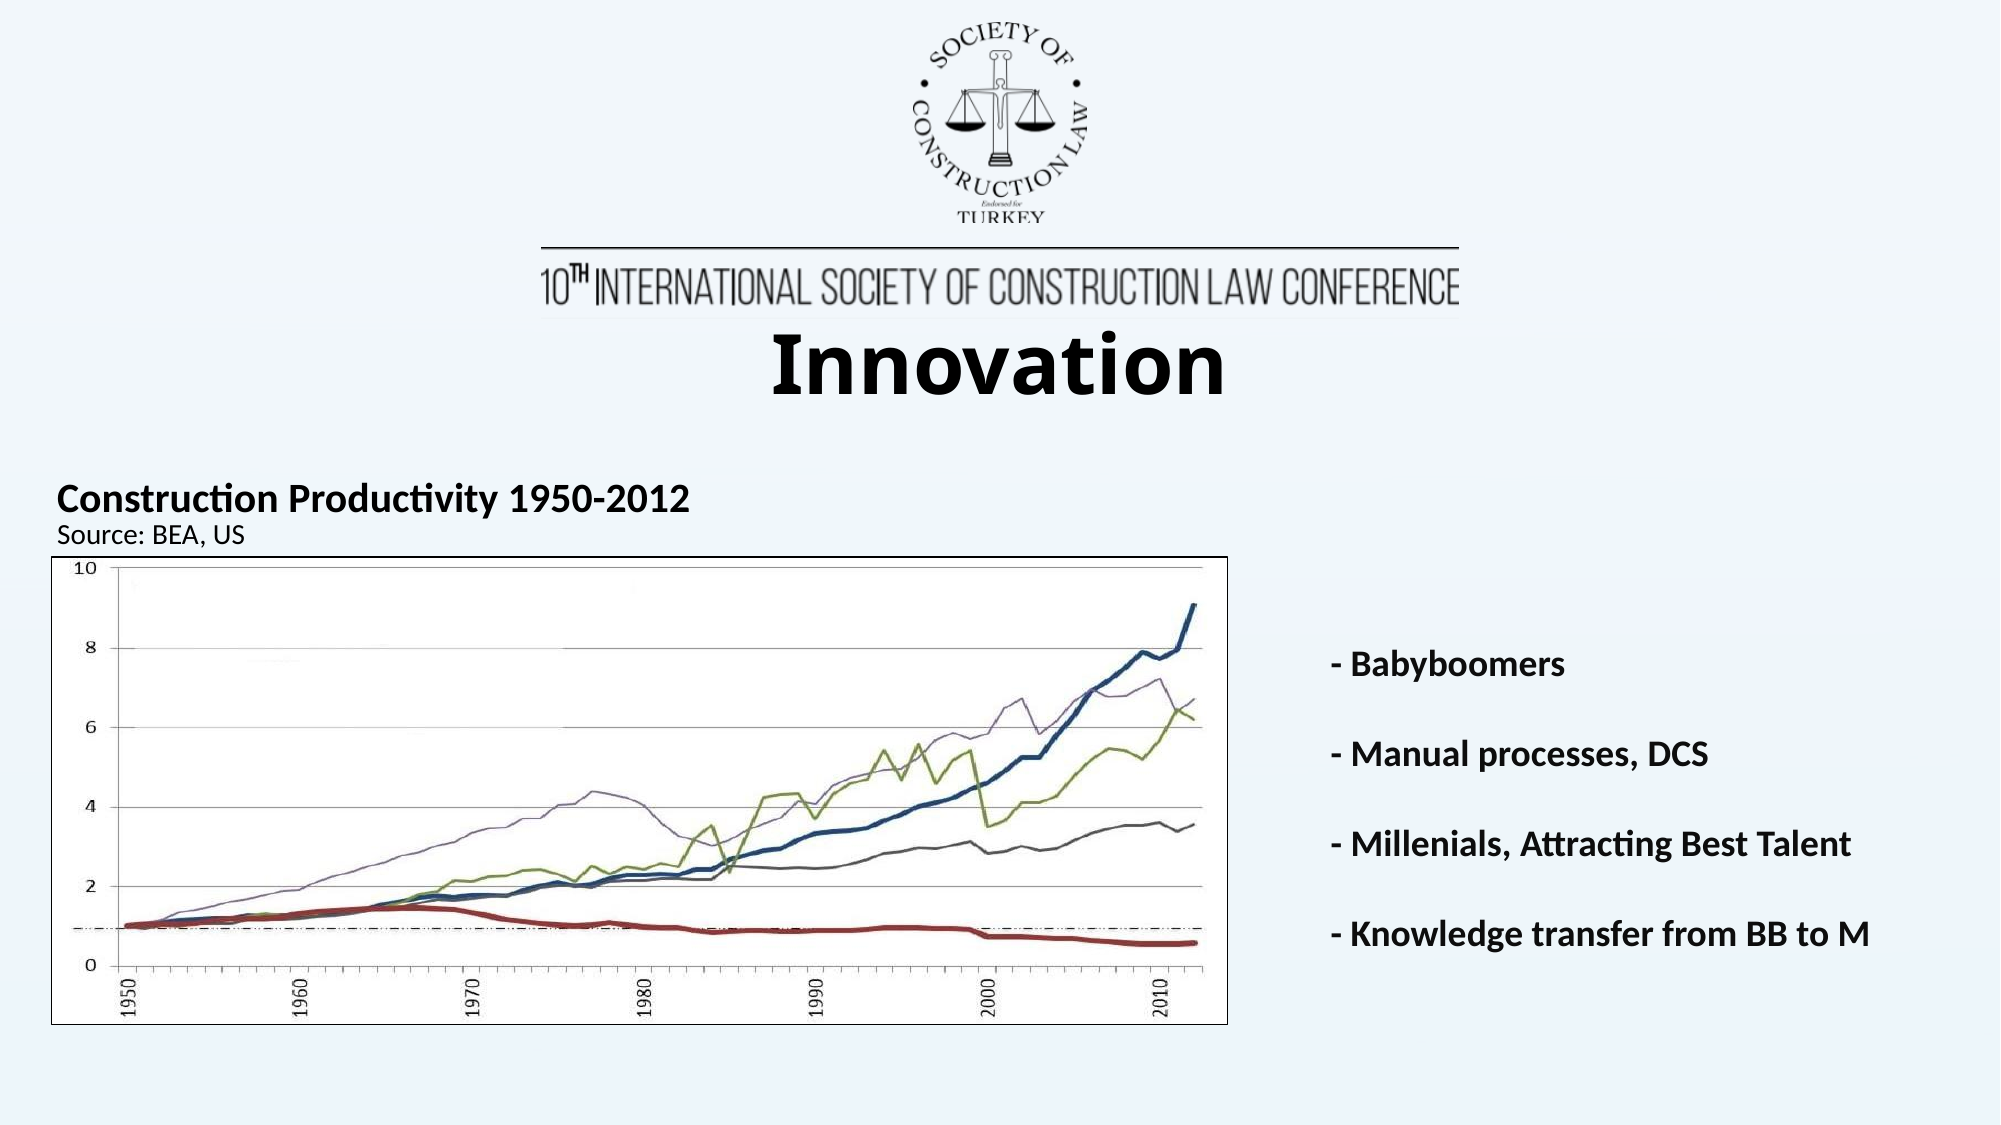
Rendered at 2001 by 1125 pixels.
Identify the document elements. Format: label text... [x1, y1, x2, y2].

text_box Innovation [483, 296, 1517, 427]
picture [913, 22, 1087, 223]
text_box Source: BEA, US [42, 507, 261, 558]
picture [52, 557, 1227, 1024]
text_box Construction Productivity 1950-2012 [42, 463, 831, 529]
text_box - Babyboomers - Manual processes, DCS - Millenials, Attracting Best Talent - Knowledge transfer from BB to M [1315, 586, 1954, 1052]
picture [541, 247, 1459, 319]
